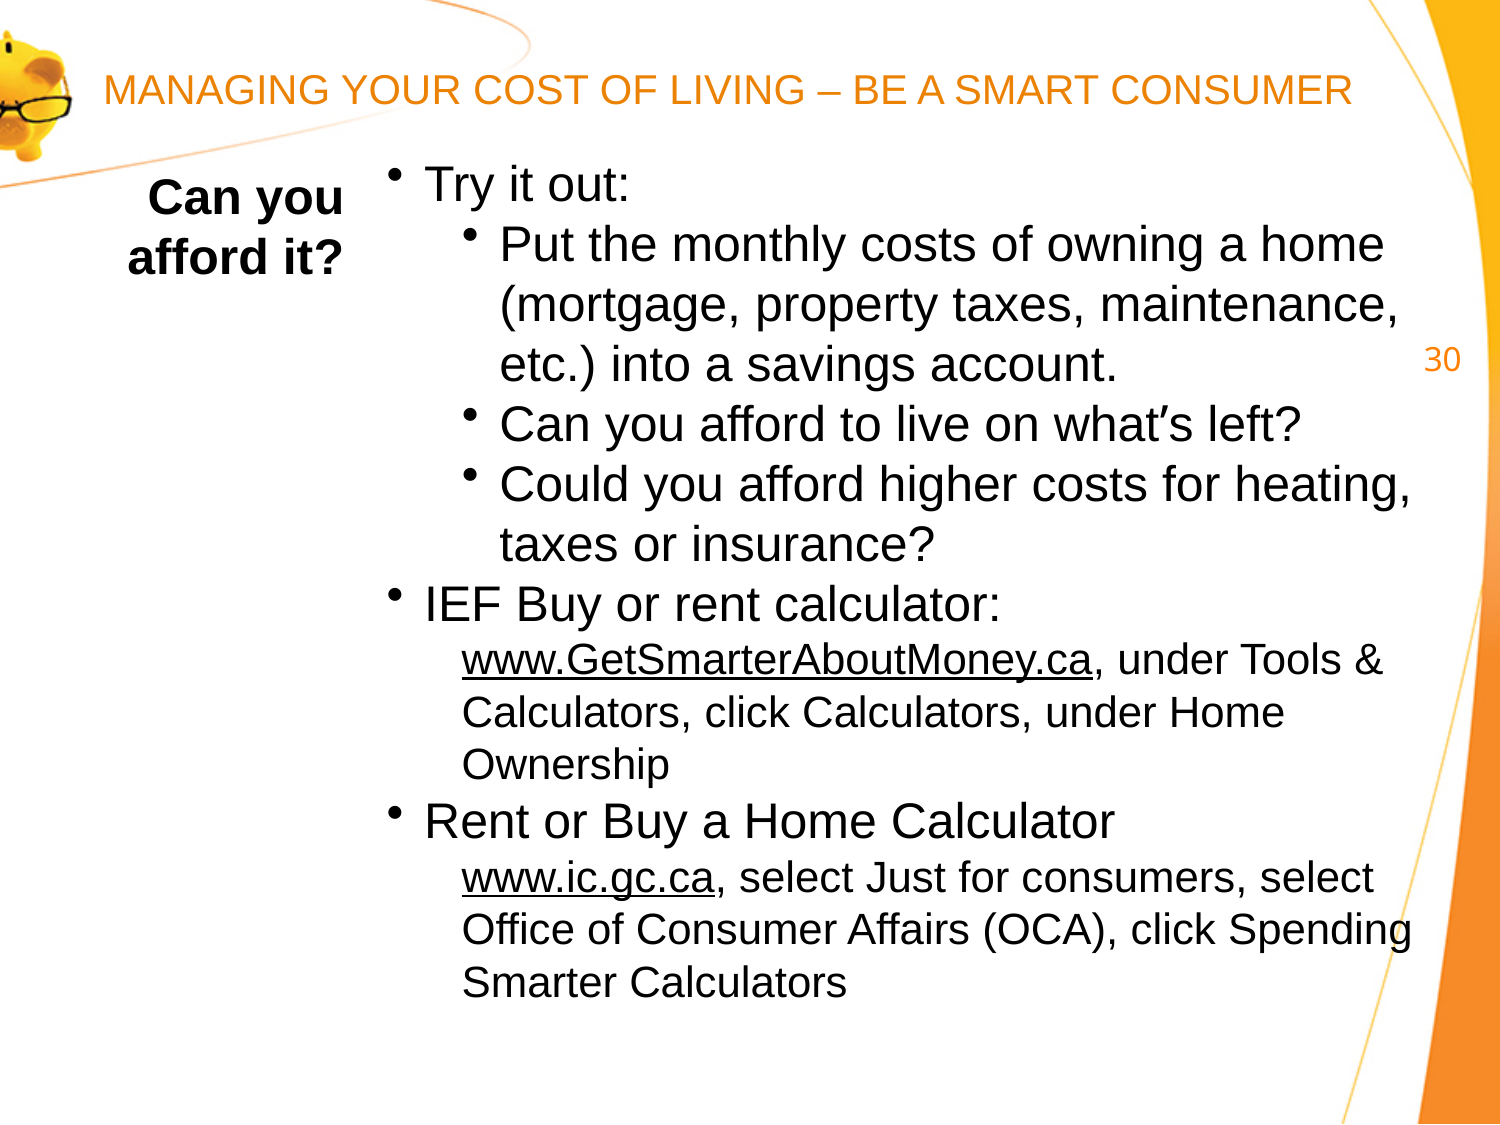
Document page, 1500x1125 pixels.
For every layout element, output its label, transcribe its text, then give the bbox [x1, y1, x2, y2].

text_box Can you afford it? [57, 156, 360, 292]
text_box Try it out: Put the monthly costs of owning a home (mortgage, property taxes, maintenance, etc.) into a savings account. Can you afford to live on what’s left? Could you afford higher costs for heating, taxes or insurance? IEF Buy or rent calculator: www.GetSmarterAboutMoney.ca, under Tools & Calculators, click Calculators, under Home Ownership Rent or Buy a Home Calculator www.ic.gc.ca, select Just for consumers, select Office of Consumer Affairs (OCA), click Spending Smarter Calculators [371, 143, 1463, 1014]
picture [0, 0, 1500, 1124]
text_box MANAGING YOUR COST OF LIVING – BE A SMART CONSUMER [88, 55, 1401, 121]
text_box 29 [1385, 330, 1500, 391]
